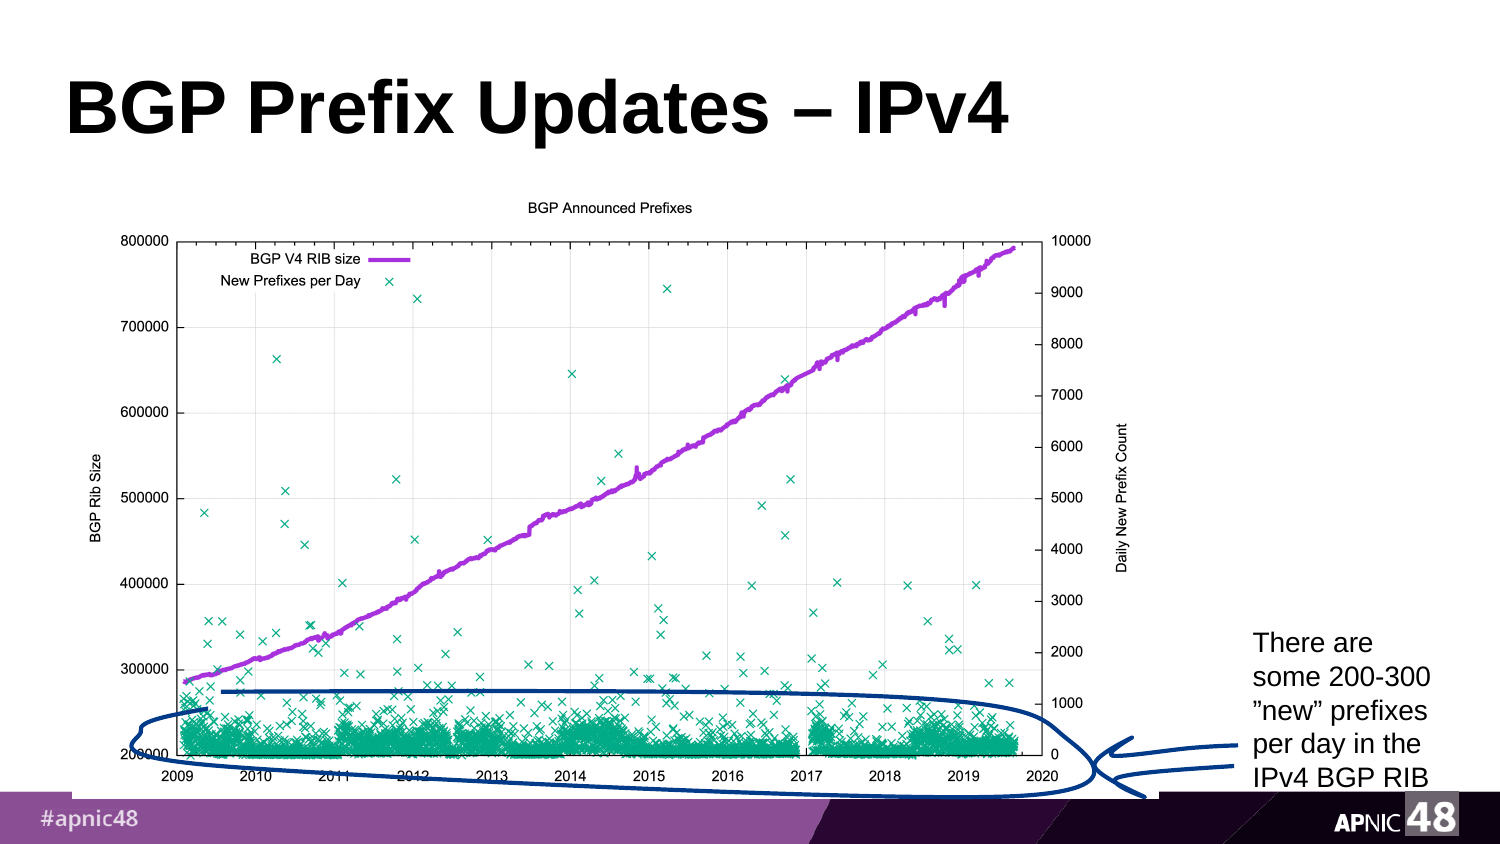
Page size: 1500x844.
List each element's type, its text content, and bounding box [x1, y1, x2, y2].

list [71, 177, 1159, 799]
text_box [1163, 743, 1238, 774]
text_box There are some 200-300 ”new” prefixes per day in the IPv4 BGP RIB [1238, 617, 1464, 801]
title BGP Prefix Updates – IPv4 [64, 33, 1436, 175]
